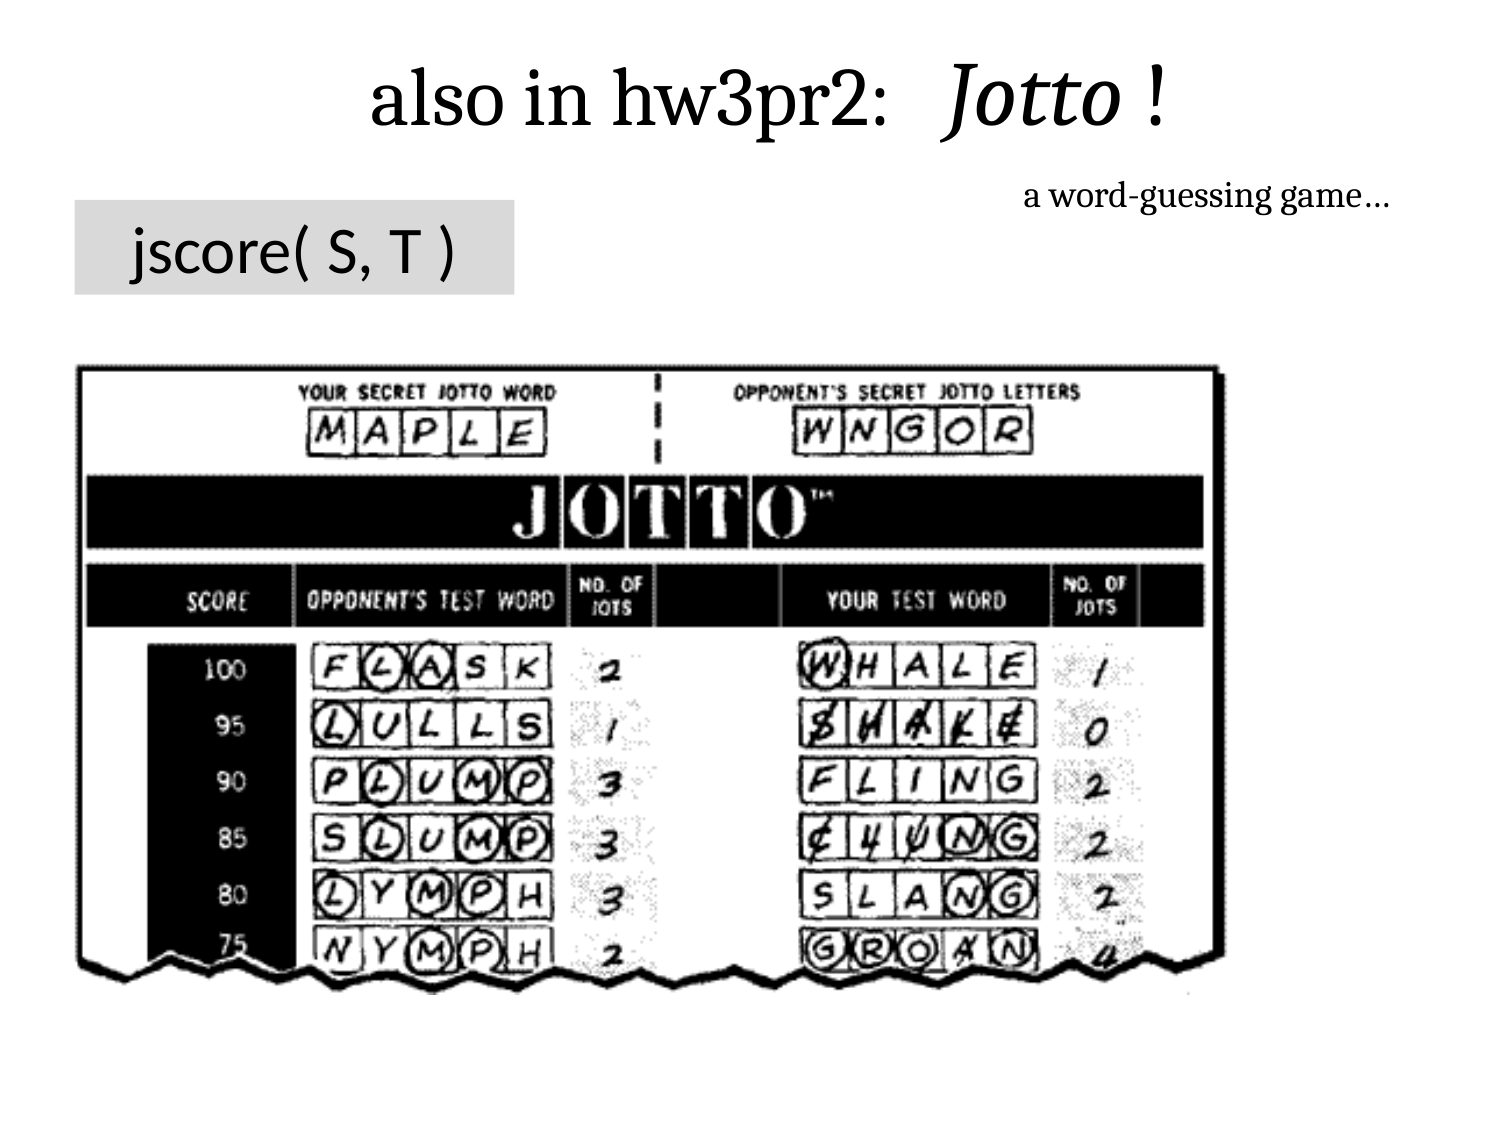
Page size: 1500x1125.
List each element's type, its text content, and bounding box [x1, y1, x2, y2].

text_box a word-guessing game… [624, 162, 1413, 223]
picture [69, 357, 1232, 996]
text_box jscore( S, T ) [74, 199, 515, 295]
text_box also in hw3pr2: Jotto ! [177, 26, 1365, 151]
